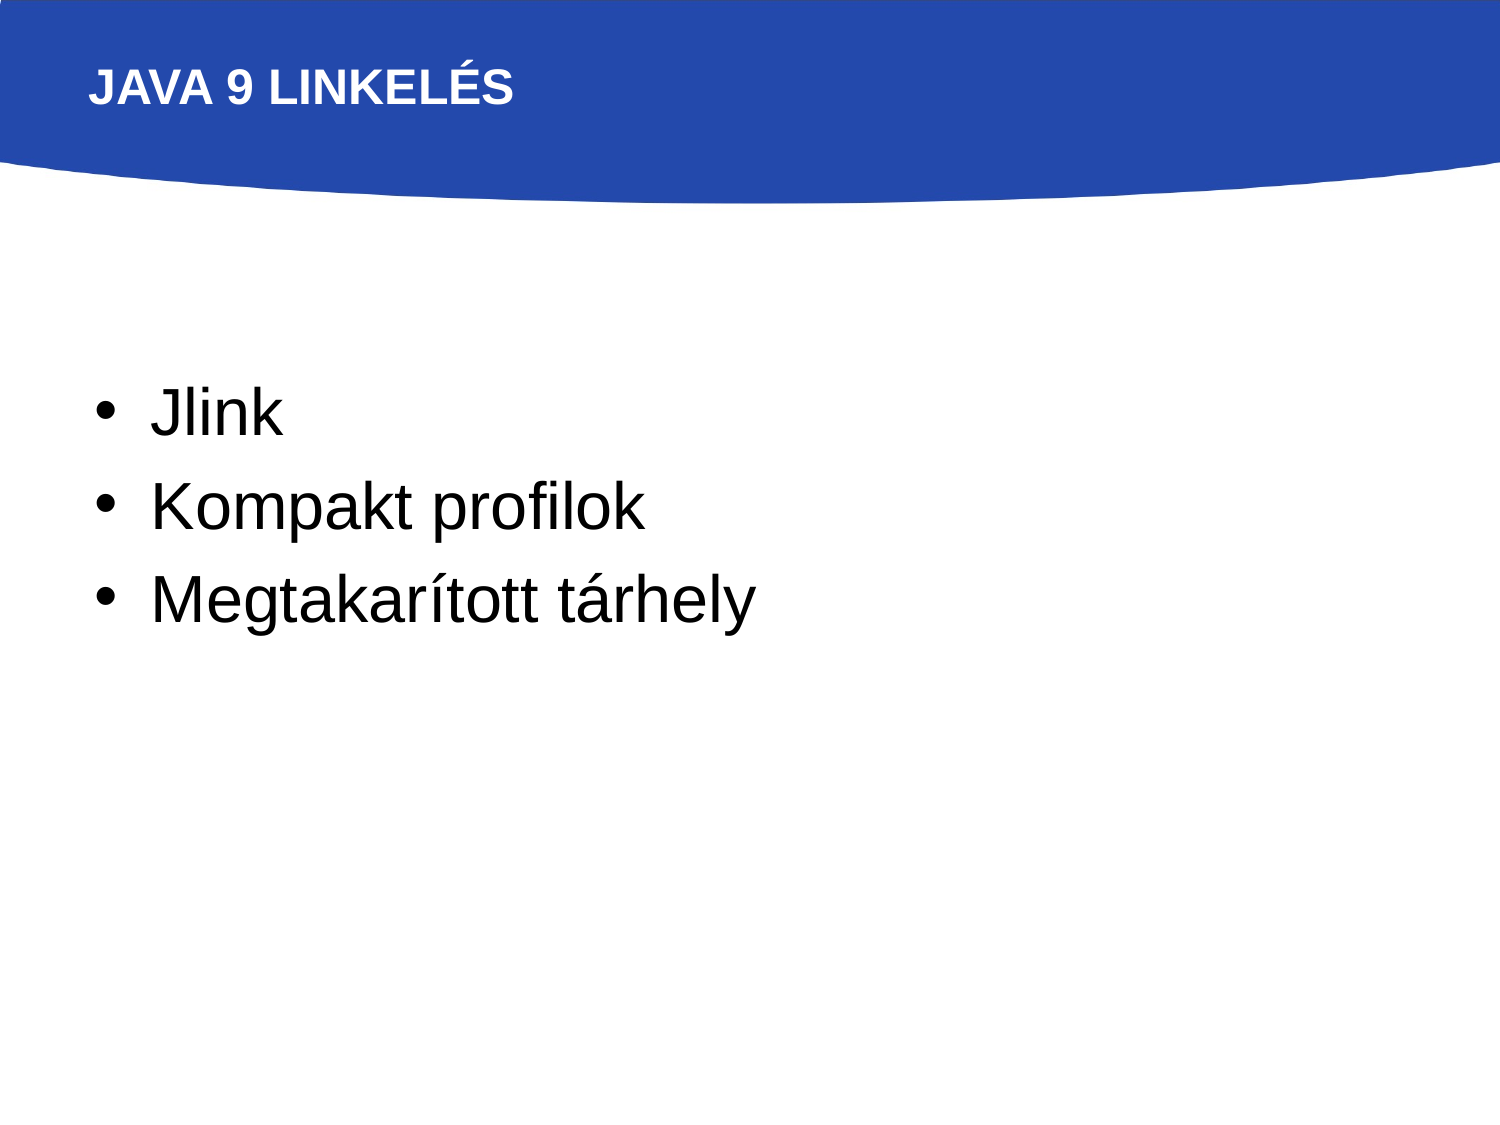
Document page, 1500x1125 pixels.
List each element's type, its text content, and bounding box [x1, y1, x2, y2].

list Jlink Kompakt profilok Megtakarított tárhely [79, 361, 1430, 1105]
title Java 9 linkelés [73, 7, 845, 161]
picture [0, 0, 1500, 1125]
